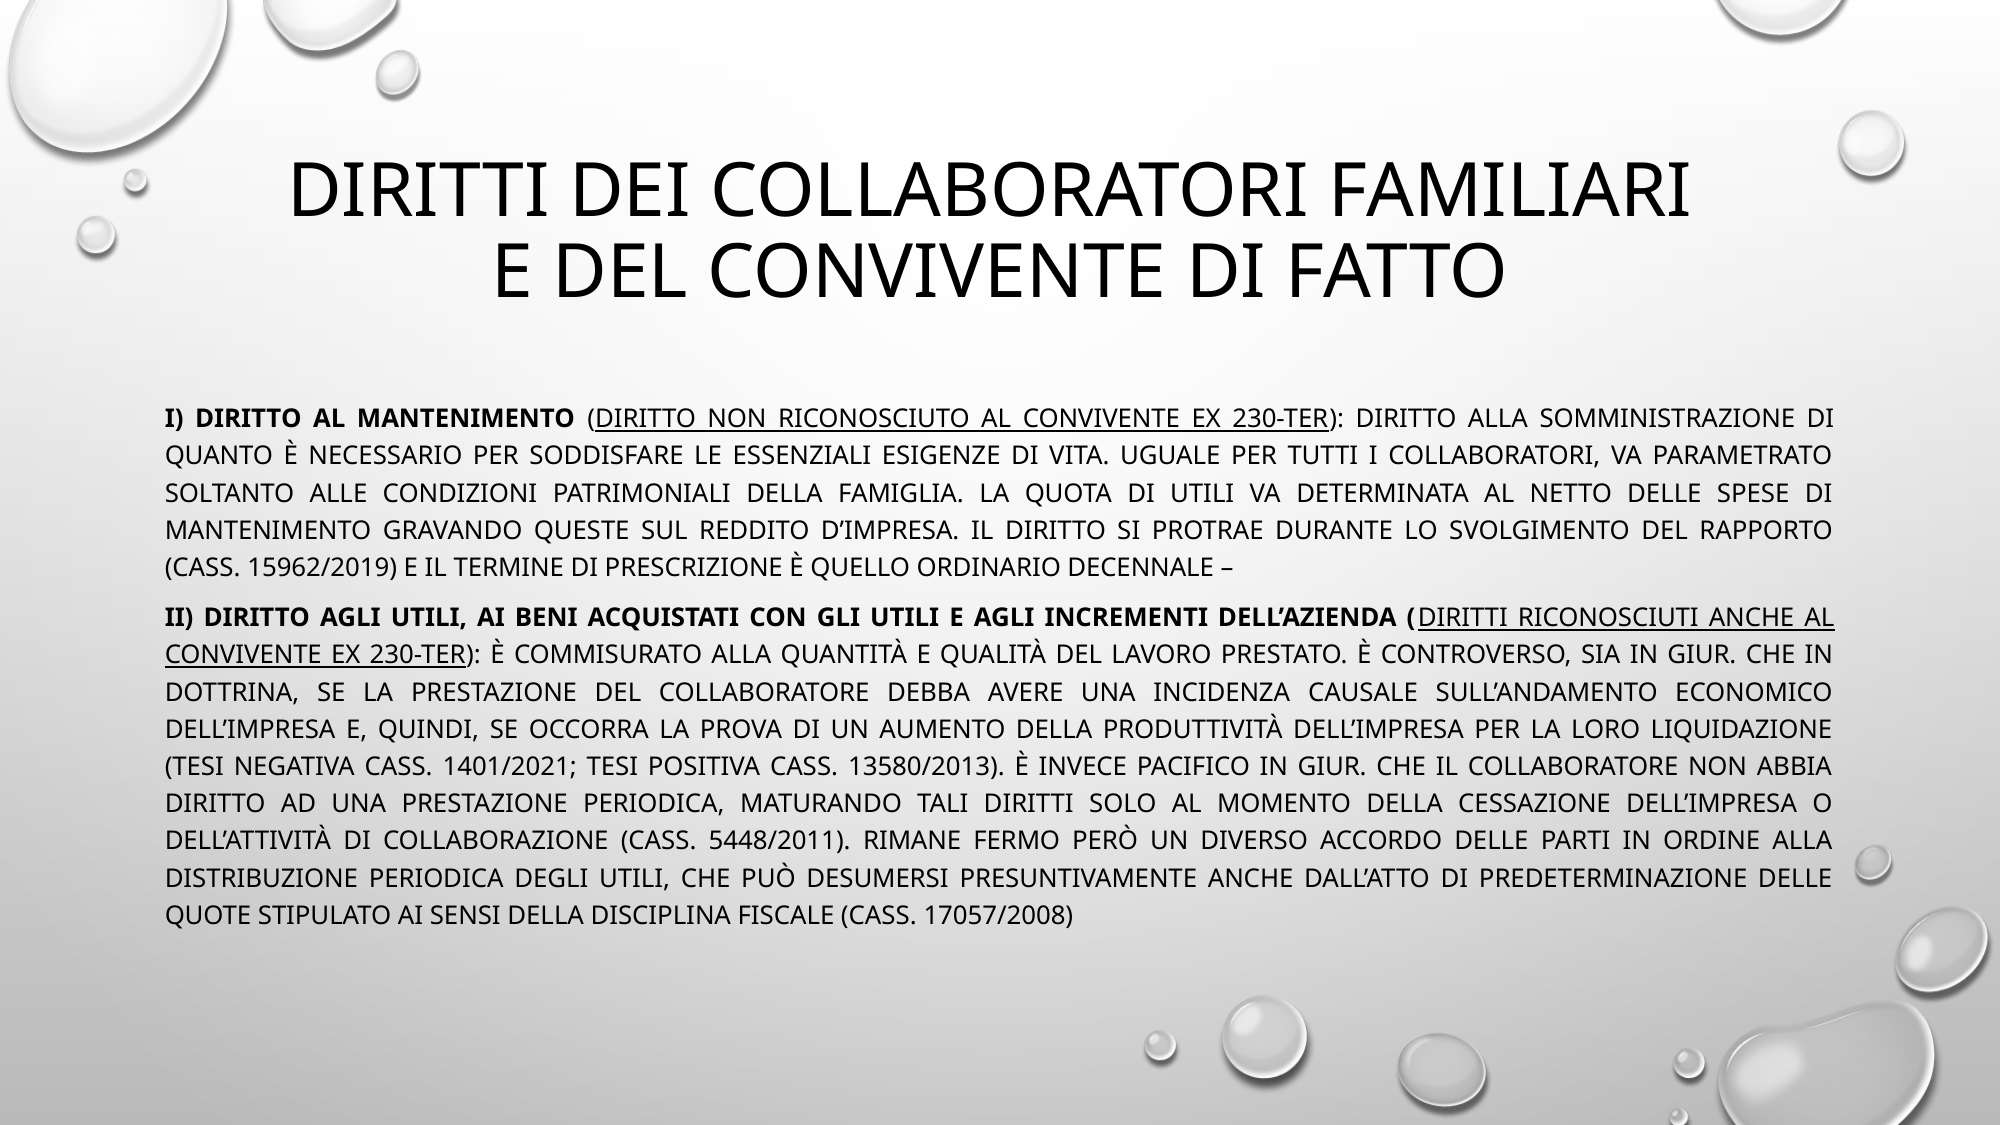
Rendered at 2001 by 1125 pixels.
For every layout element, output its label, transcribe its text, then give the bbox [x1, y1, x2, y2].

list I) Diritto al mantenimento (diritto non riconosciuto al convivente ex 230-ter): diritto alla somministrazione di quanto è necessario per soddisfare le essenziali esigenze di vita. Uguale per tutti i collaboratori, va Parametrato soltanto alle condizioni patrimoniali della famiglia. La quota di utili va determinata al netto delle spese di mantenimento gravando queste sul reddito d’impresa. Il diritto si protrae durante lo svolgimento del rapporto (cass. 15962/2019) e il termine di prescrizione è quello ordinario decennale – ii) Diritto agli utili, ai beni acquistati con gli utili e agli incrementi dell’azienda (diritti riconosciuti anche al convivente ex 230-ter): è commisurato alla quantità e qualità del lavoro prestato. È controverso, sia in giur. Che in dottrina, Se la prestazione del collaboratore debba avere una incidenza causale sull’andamento economico dell’impresa e, quindi, se occorra la prova di un aumento della produttività dell’impresa per la loro liquidazione (tesi negativa cass. 1401/2021; tesi positiva cass. 13580/2013). È invece pacifico in giur. Che il collaboratore non abbia diritto ad una prestazione periodica, maturando tali diritti solo al momento della cessazione dell’impresa o dell’attività di collaborazione (cass. 5448/2011). Rimane fermo però un diverso accordo delle parti in ordine alla distribuzione periodica degli utili, che può desumersi presuntivamente anche dall’atto di predeterminazione delle quote stipulato ai sensi della disciplina fiscale (cass. 17057/2008) [149, 388, 1850, 950]
picture [0, 0, 2000, 1125]
title Diritti dei collaboratori familiari e del convivente di fatto [149, 101, 1851, 364]
